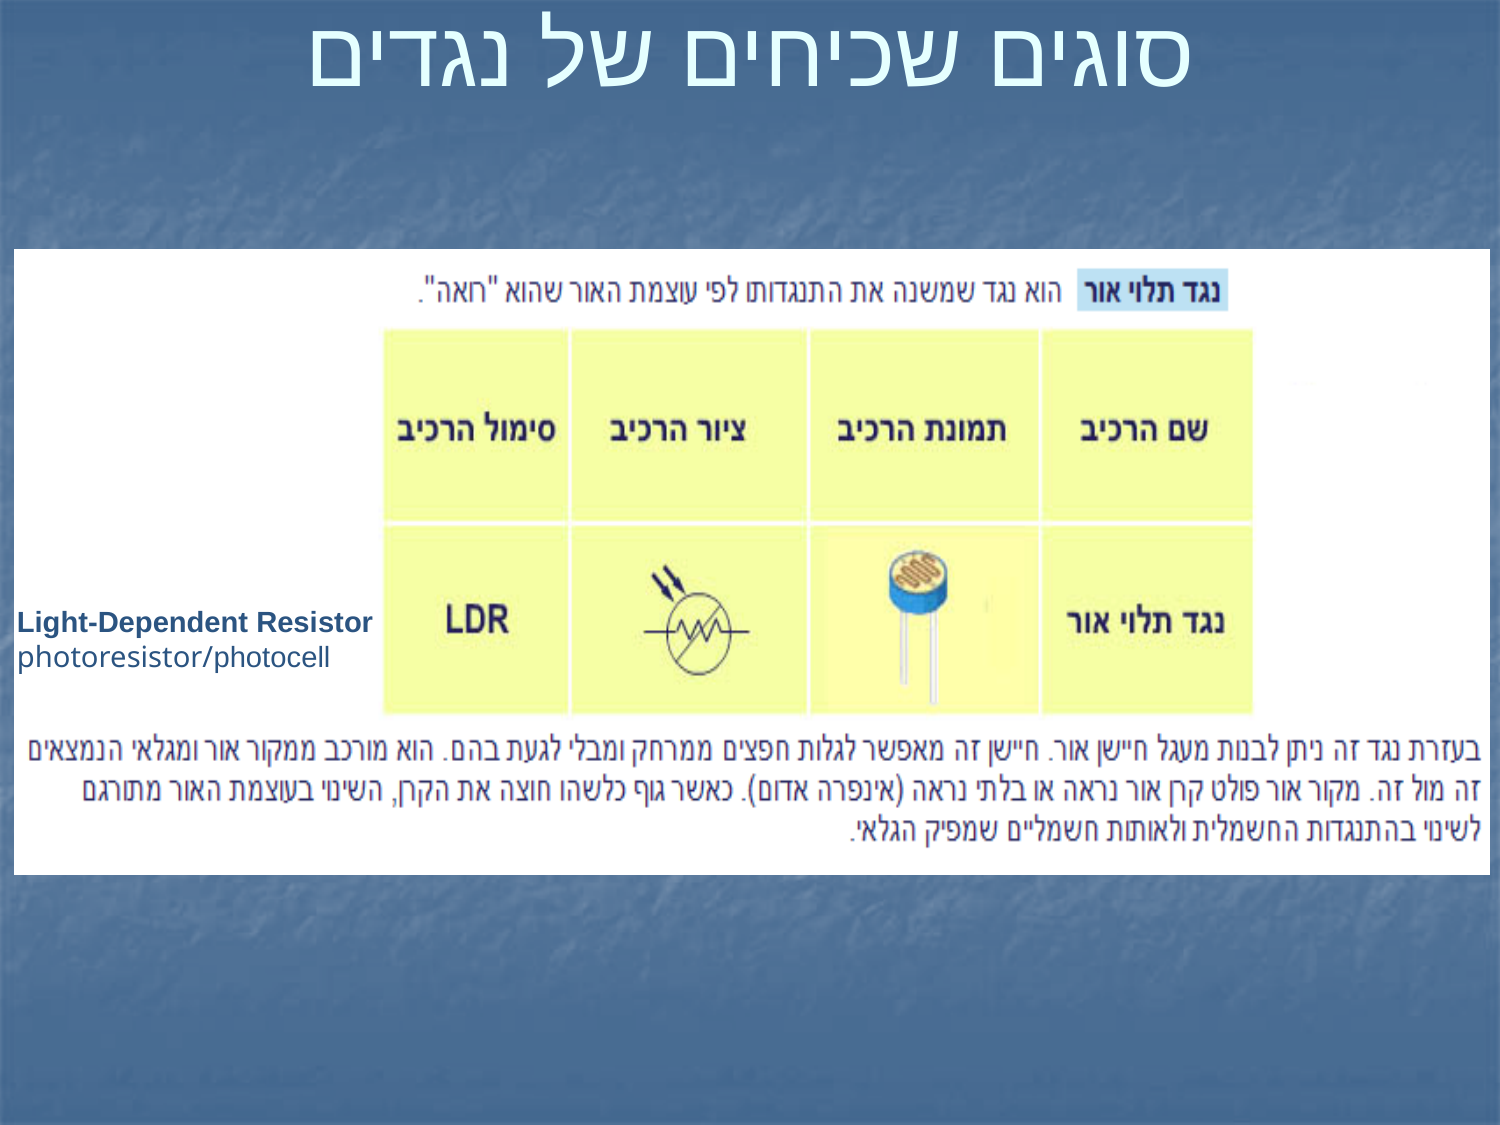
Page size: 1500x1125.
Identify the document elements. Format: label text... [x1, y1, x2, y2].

title סוגים שכיחים של נגדים [75, 0, 1425, 163]
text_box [1, 249, 1490, 876]
